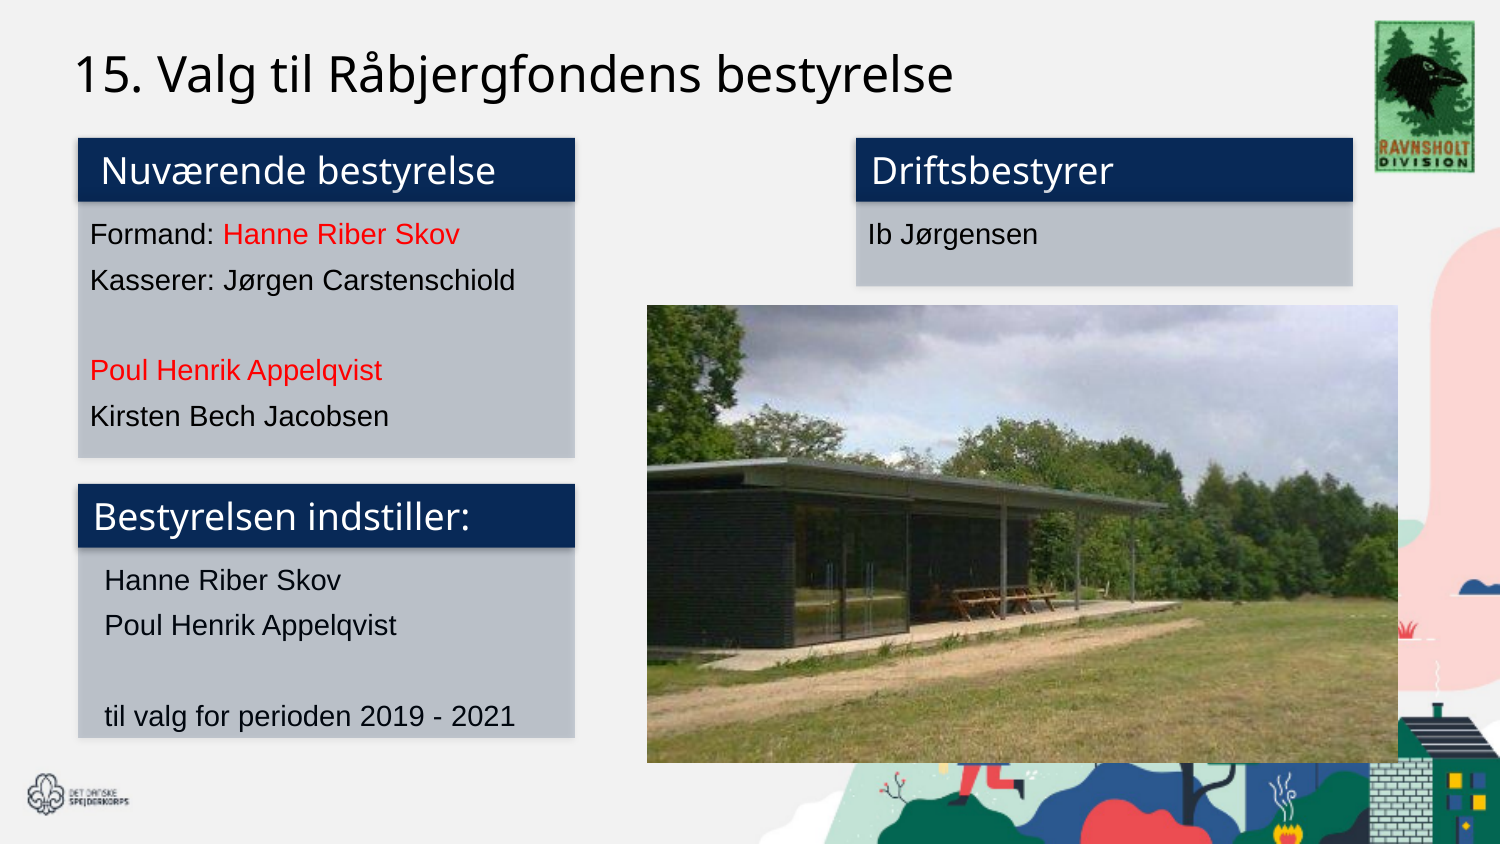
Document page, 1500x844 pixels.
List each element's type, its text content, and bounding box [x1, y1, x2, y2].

text_box Nuværende bestyrelse [77, 137, 576, 189]
text_box [855, 189, 1354, 287]
title 15. Valg til Råbjergfondens bestyrelse [59, 35, 1409, 107]
text_box [77, 189, 576, 459]
text_box Driftsbestyrer [855, 137, 1354, 189]
text_box Hanne Riber Skov Poul Henrik Appelqvist til valg for perioden 2019 - 2021 [89, 543, 575, 547]
text_box [77, 547, 576, 739]
text_box Formand: Hanne Riber Skov Kasserer: Jørgen Carstenschiold Poul Henrik Appelqvist Kirsten Bech Jacobsen [74, 197, 561, 440]
text_box Ib Jørgensen [852, 197, 1339, 258]
text_box Bestyrelsen indstiller: [77, 483, 576, 547]
picture [0, 0, 1500, 844]
